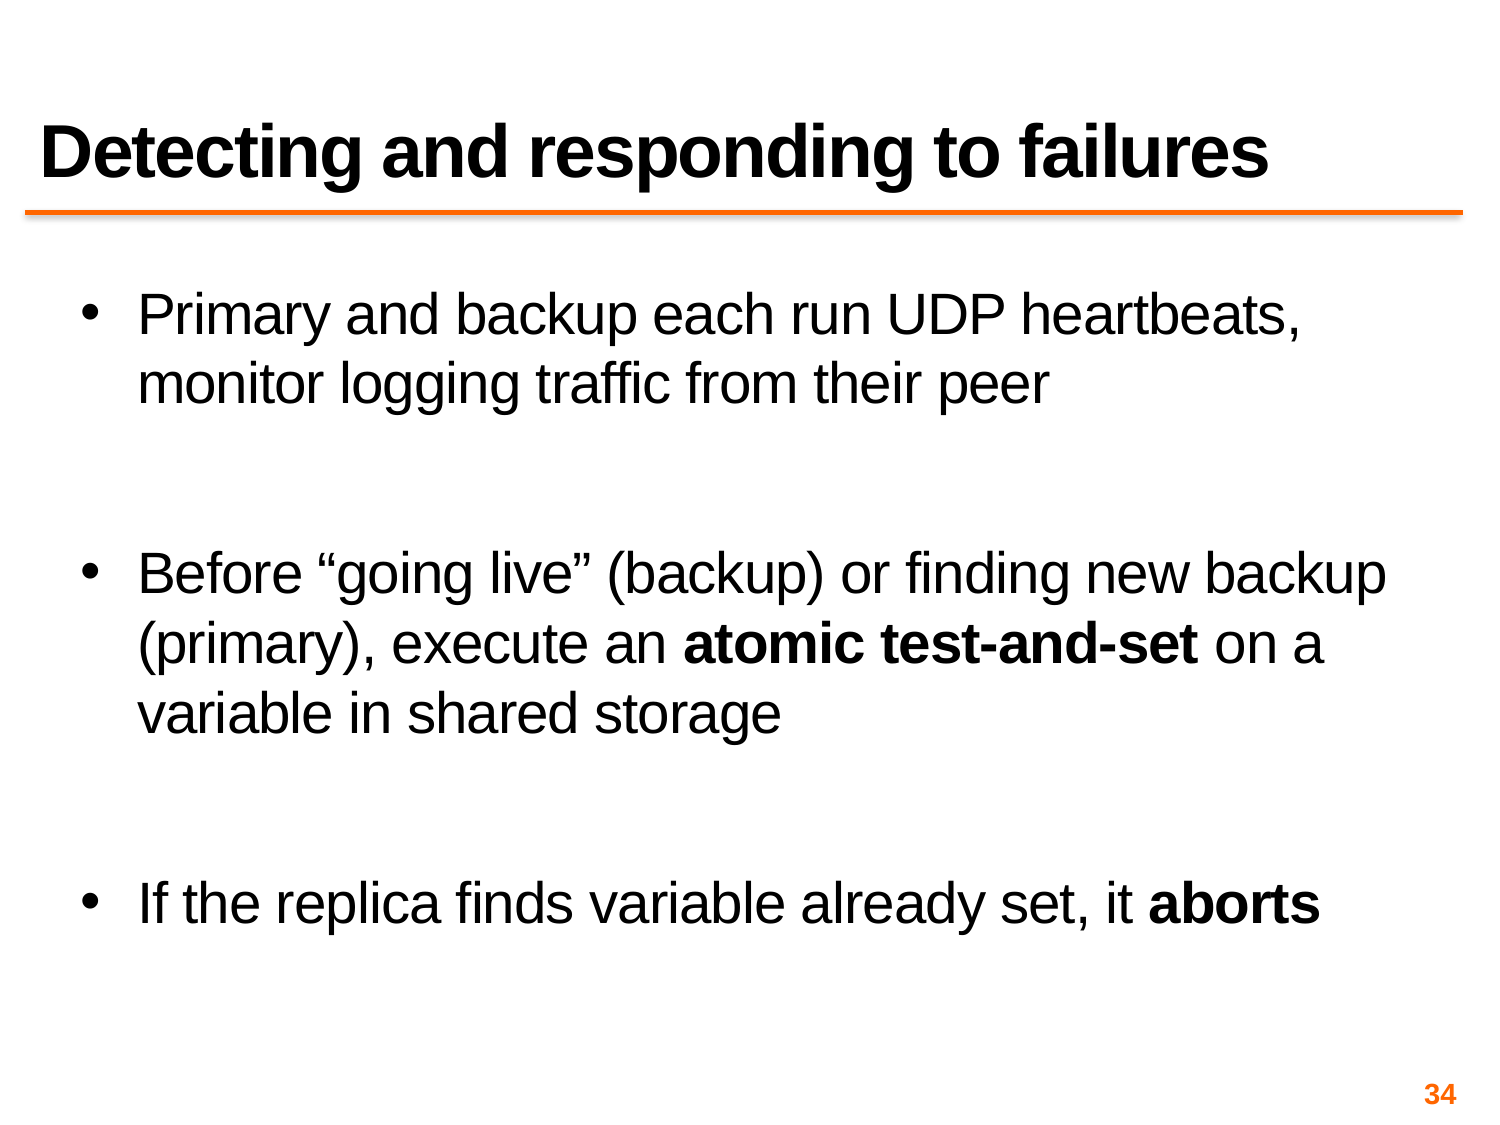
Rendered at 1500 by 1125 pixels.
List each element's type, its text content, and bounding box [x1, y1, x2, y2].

list Primary and backup each run UDP heartbeats, monitor logging traffic from their peer Before “going live” (backup) or finding new backup (primary), execute an atomic test-and-set on a variable in shared storage If the replica finds variable already set, it aborts [74, 269, 1439, 1096]
slide_number 34 [1112, 1074, 1463, 1110]
title Detecting and responding to failures [24, 24, 1463, 201]
